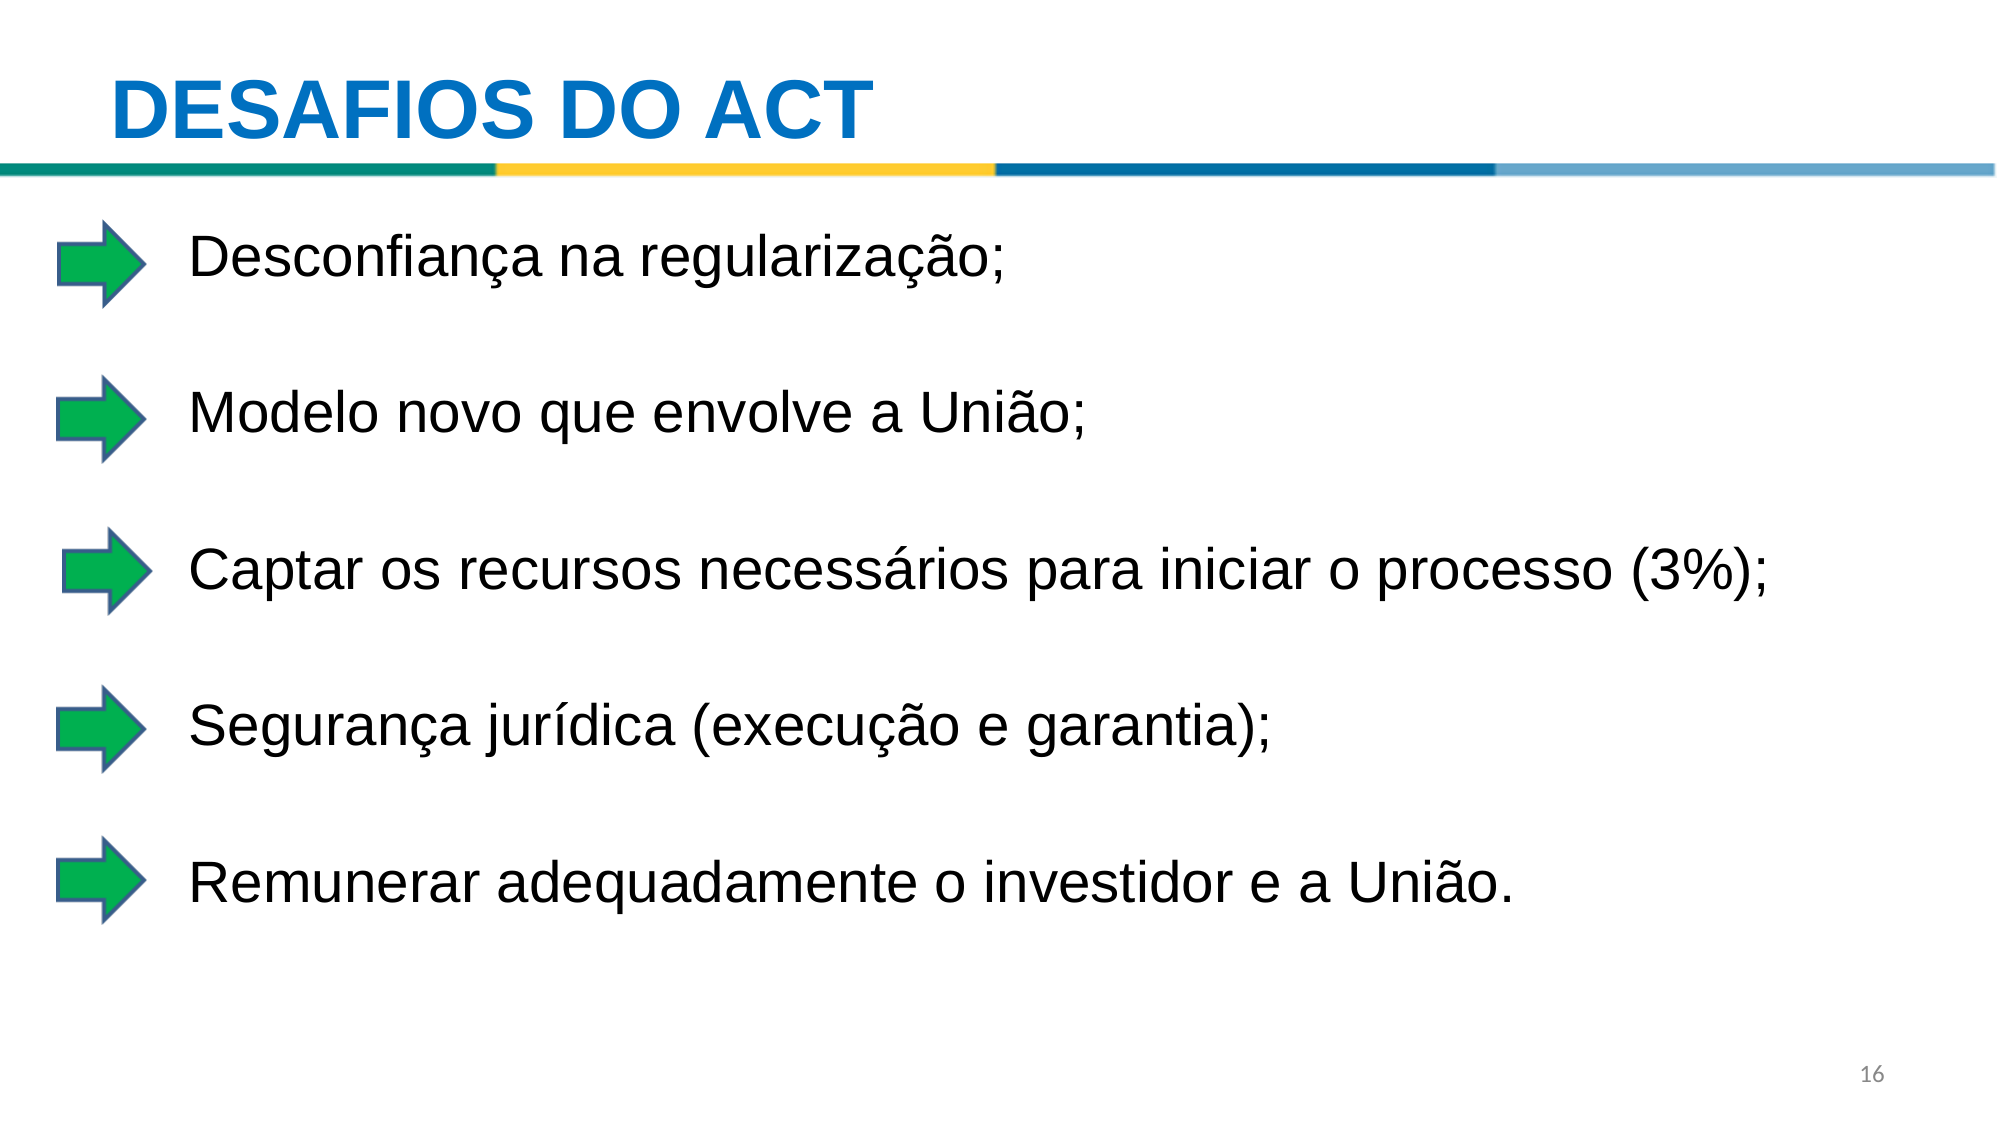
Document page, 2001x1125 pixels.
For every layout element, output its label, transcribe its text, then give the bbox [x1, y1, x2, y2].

picture [61, 526, 153, 616]
picture [0, 161, 1998, 178]
picture [56, 684, 148, 775]
picture [56, 219, 148, 309]
text_box Desconfiança na regularização; Modelo novo que envolve a União; Captar os recursos necessários para iniciar o processo (3%); Segurança jurídica (execução e garantia); Remunerar adequadamente o investidor e a União. [168, 210, 1977, 1075]
picture [56, 373, 148, 464]
title DESAFIOS DO ACT [95, 29, 1800, 161]
slide_number 16 [1433, 1075, 1900, 1103]
picture [56, 835, 148, 926]
